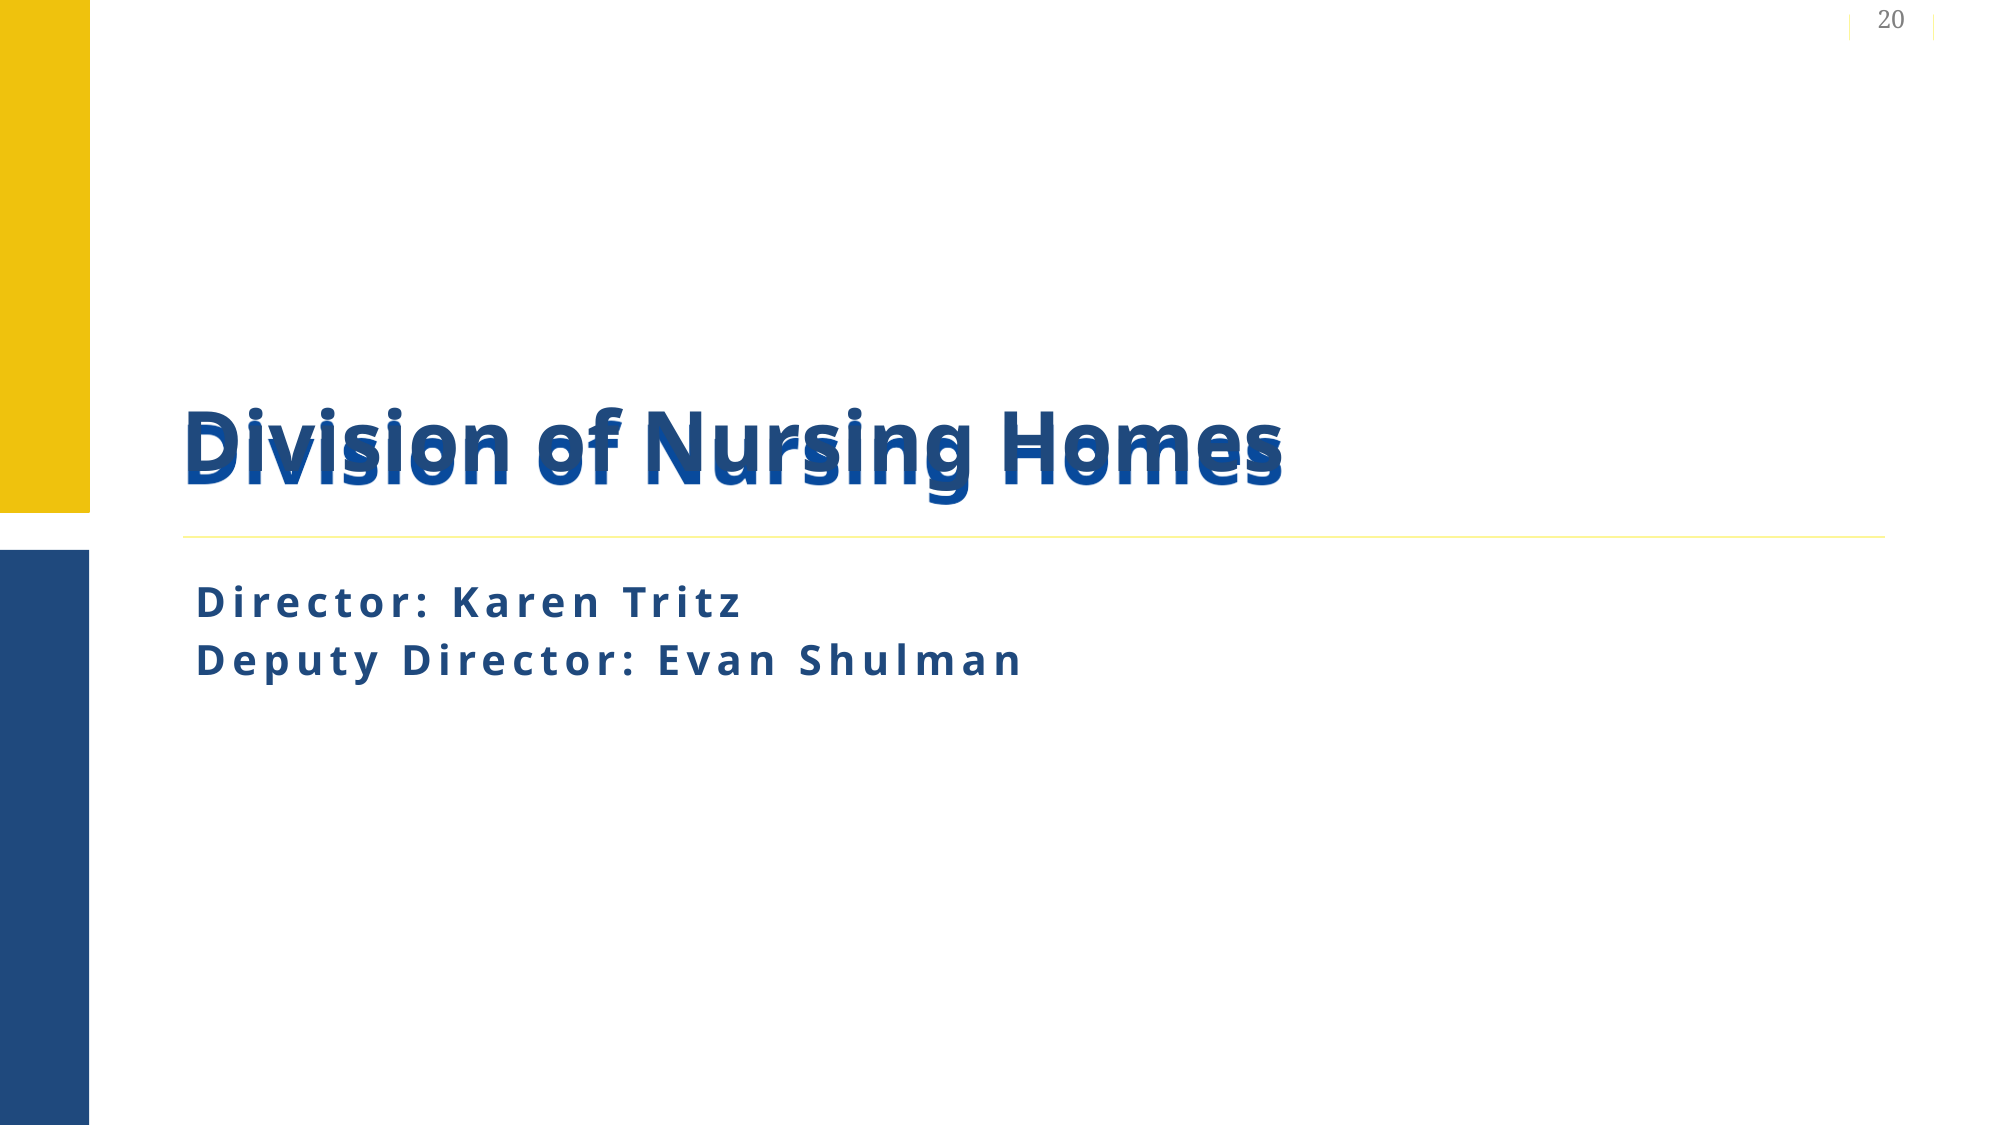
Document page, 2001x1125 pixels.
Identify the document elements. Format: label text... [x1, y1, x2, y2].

title Division of Nursing Homes [166, 170, 1752, 496]
subtitle Director: Karen Tritz Deputy Director: Evan Shulman [180, 568, 1187, 717]
slide_number 20 [1837, 15, 1946, 45]
